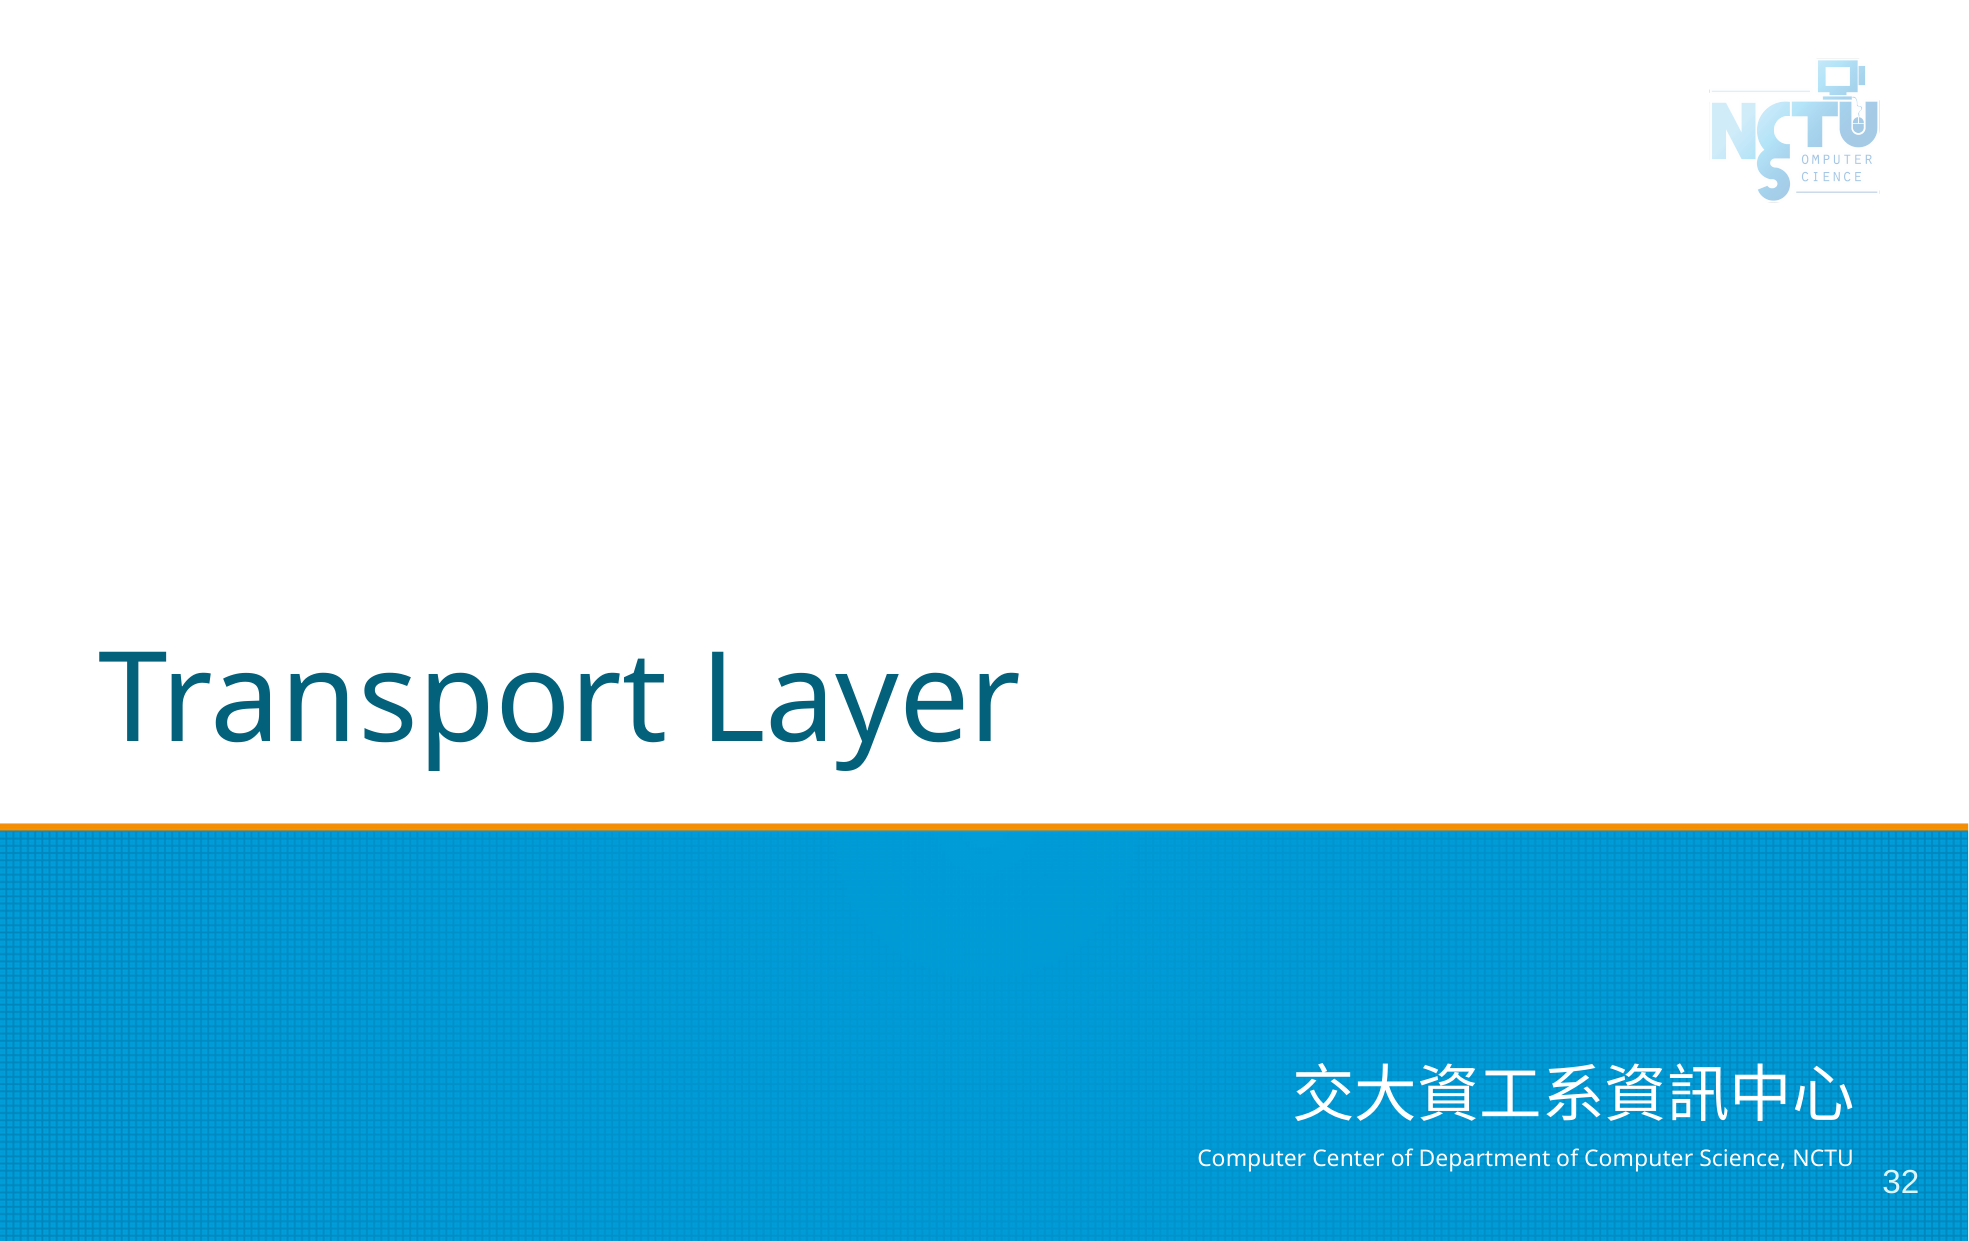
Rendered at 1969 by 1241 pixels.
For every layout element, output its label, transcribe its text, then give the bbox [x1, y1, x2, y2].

slide_number 32 [1841, 1145, 1960, 1241]
picture [0, 0, 1969, 831]
title Transport Layer [98, 559, 1870, 767]
